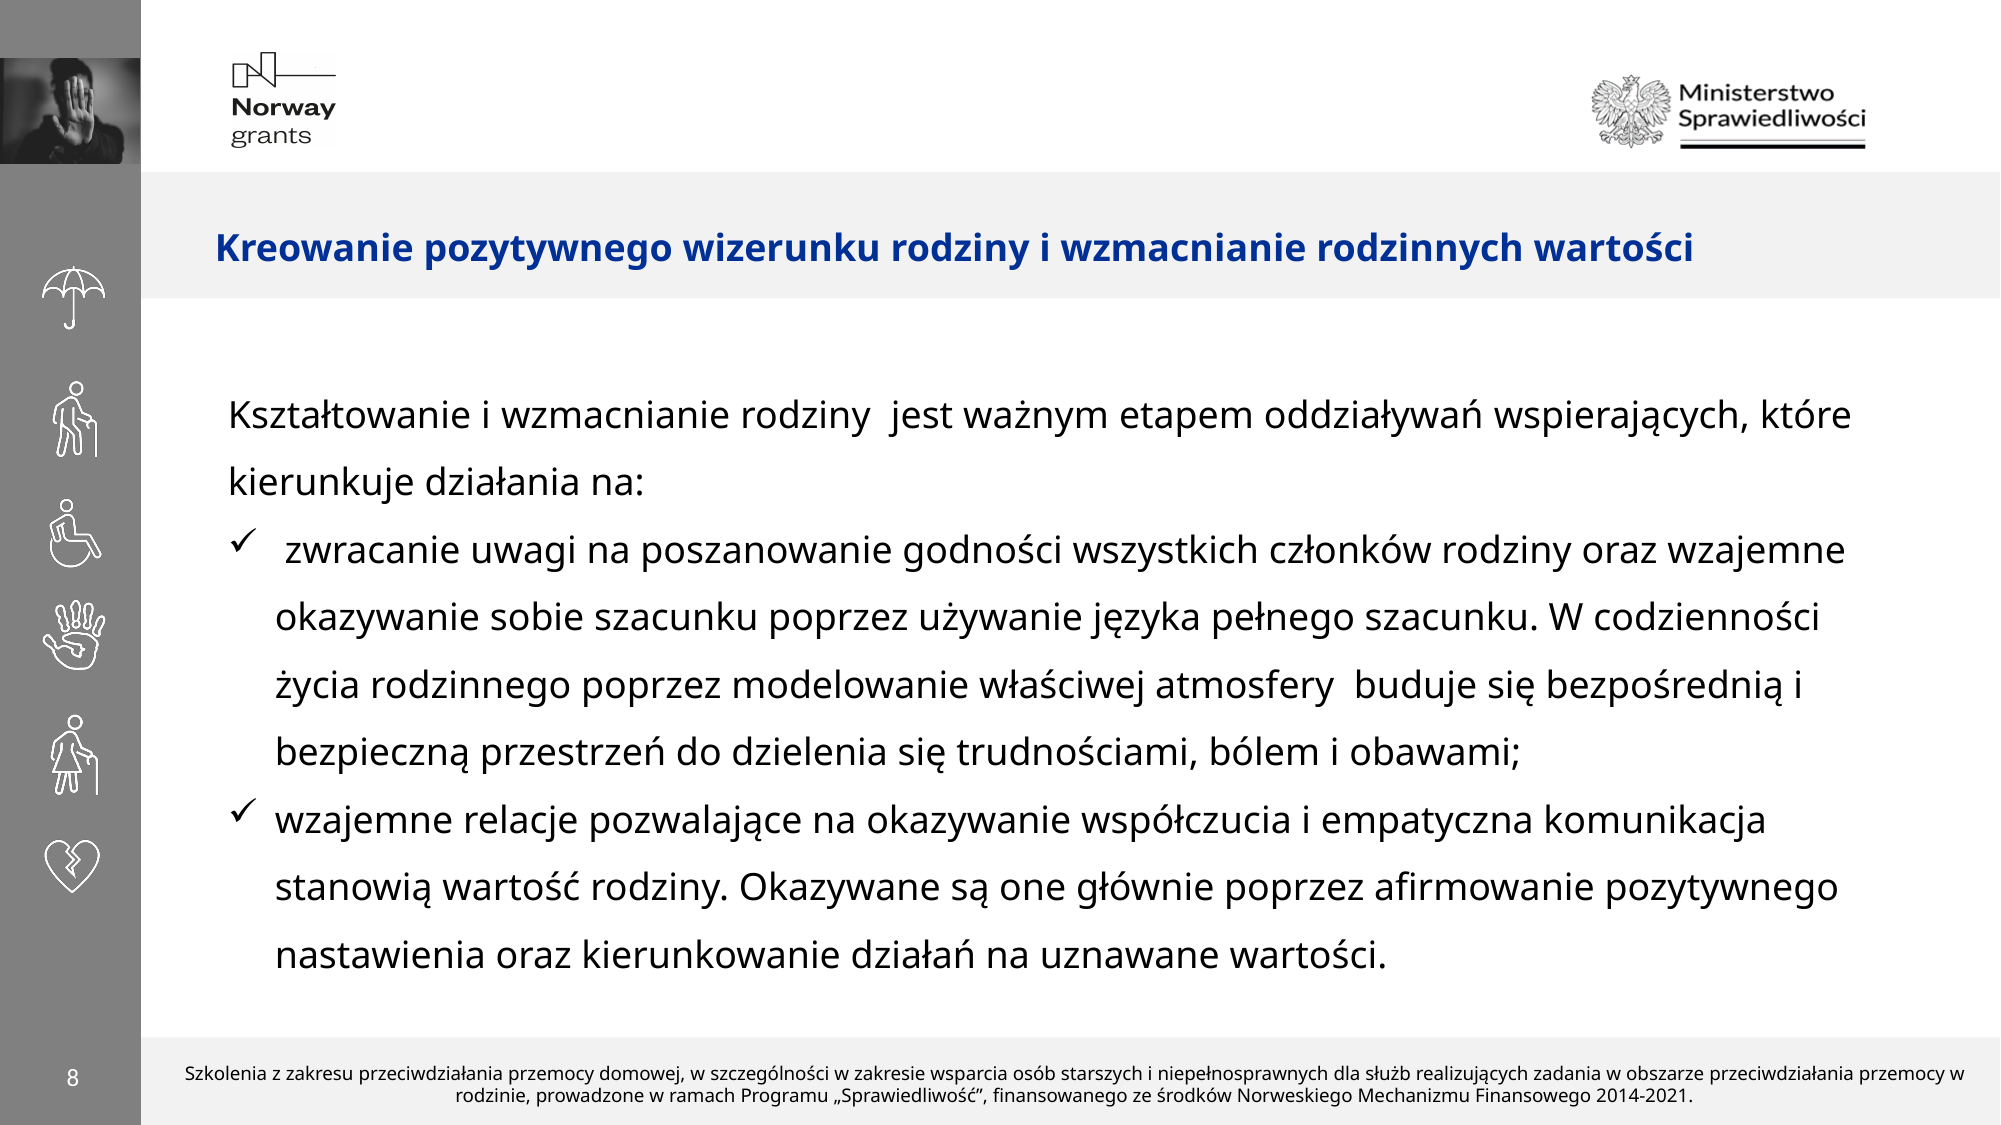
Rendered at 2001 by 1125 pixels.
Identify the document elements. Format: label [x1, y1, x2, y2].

picture [1572, 53, 1888, 165]
text_box [0, 0, 2000, 1125]
